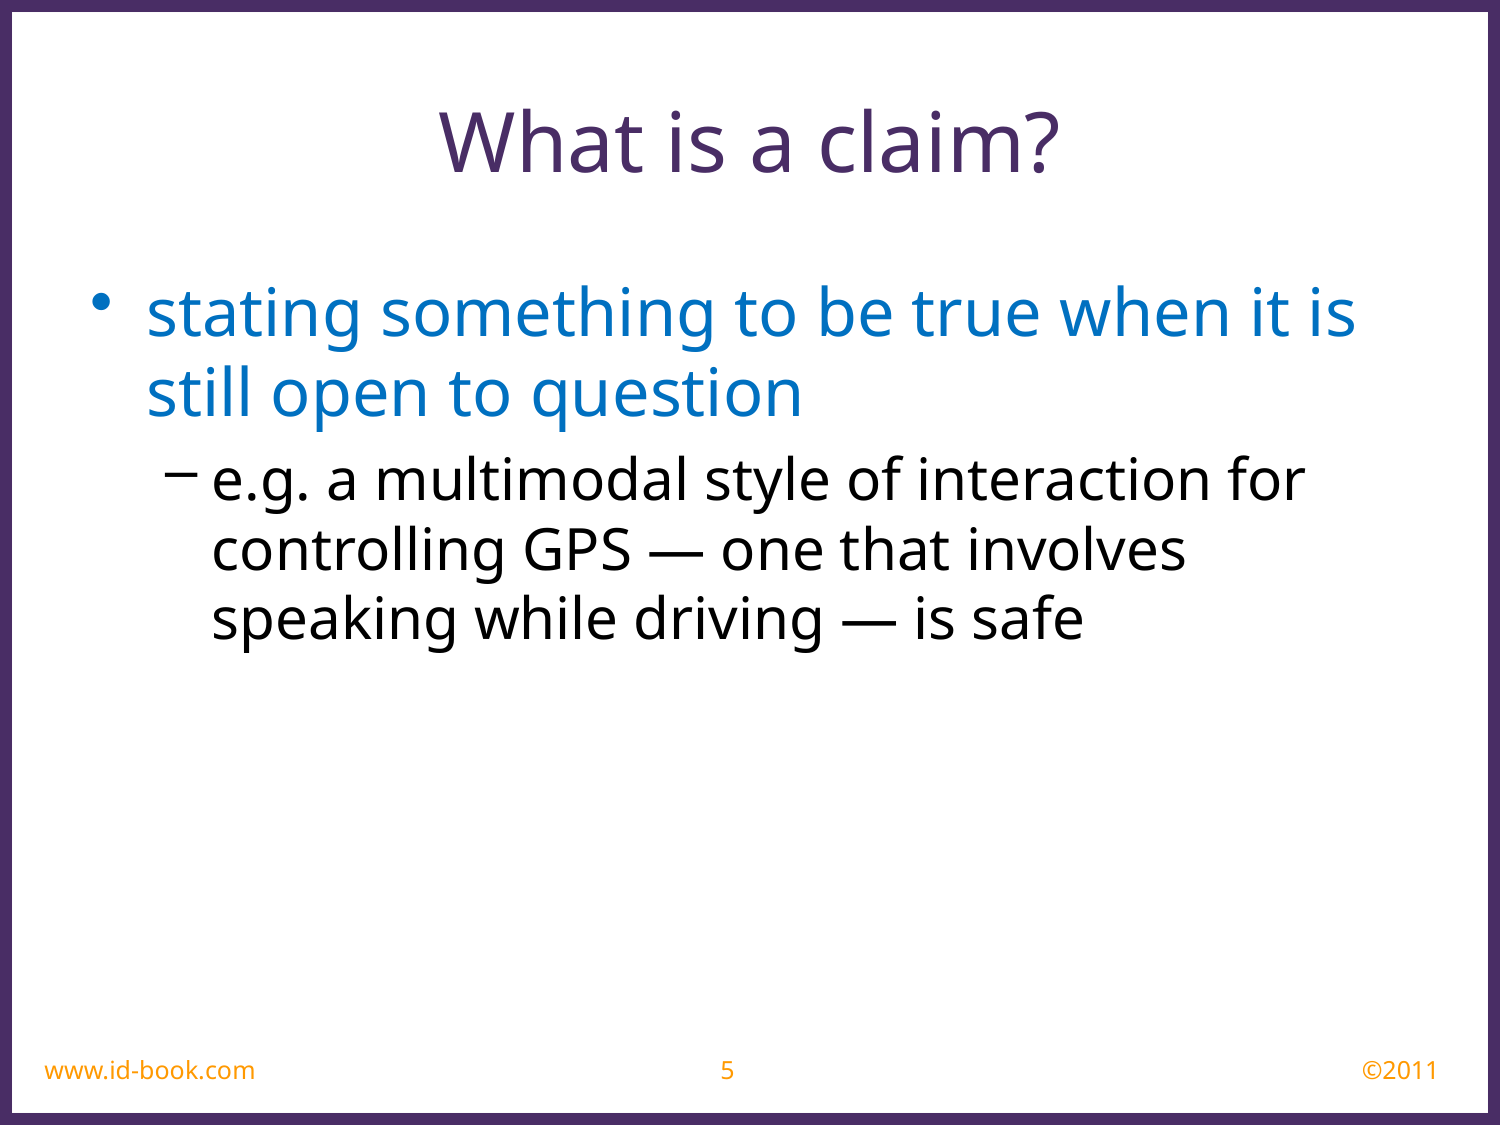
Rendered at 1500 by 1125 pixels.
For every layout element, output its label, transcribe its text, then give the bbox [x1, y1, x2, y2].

slide_number www.id-book.com [29, 1046, 380, 1125]
title What is a claim? [75, 45, 1425, 233]
footer 5 [489, 1046, 966, 1125]
list stating something to be true when it is still open to question e.g. a multimodal style of interaction for controlling GPS — one that involves speaking while driving — is safe [75, 262, 1425, 1005]
picture [0, 0, 1500, 1125]
